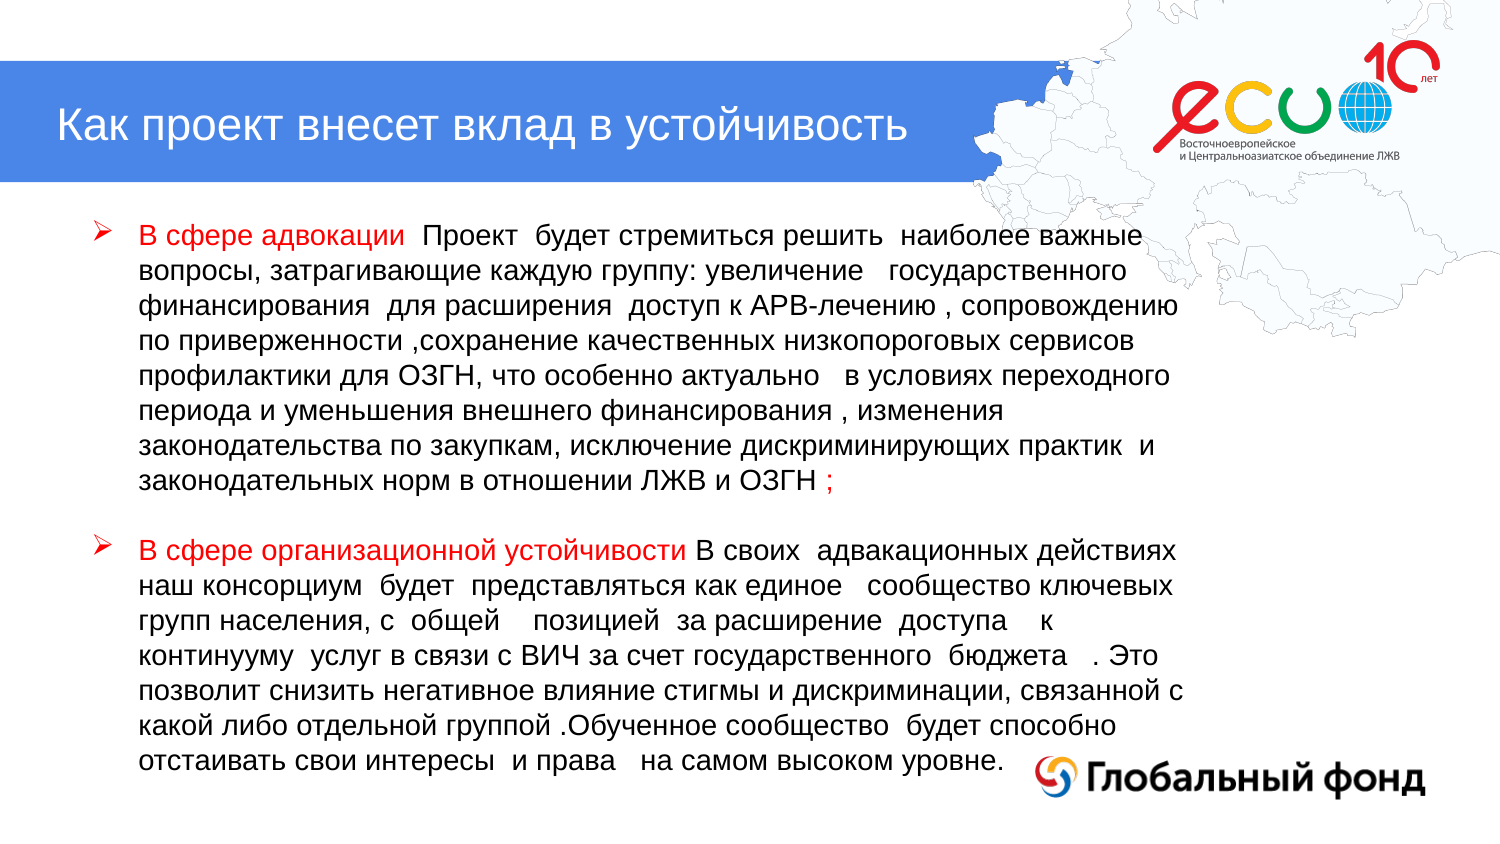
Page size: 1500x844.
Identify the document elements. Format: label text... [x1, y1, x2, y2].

text_box Как проект внесет вклад в устойчивость [41, 79, 919, 181]
text_box [0, 60, 919, 183]
picture [924, 0, 1500, 341]
picture [1035, 756, 1426, 800]
text_box В сфере адвокации Проект будет стремиться решить наиболее важные вопросы, затрагивающие каждую группу: увеличение государственного финансирования для расширения доступ к АРВ-лечению , сопровождению по приверженности ,сохранение качественных низкопороговых сервисов профилактики для ОЗГН, что особенно актуально в условиях переходного периода и уменьшения внешнего финансирования , изменения законодательства по закупкам, исключение дискриминирующих практик и законодательных норм в отношении ЛЖВ и ОЗГН ; В сфере организационной устойчивости В своих адвакационных действиях наш консорциум будет представляться как единое сообщество ключевых групп населения, с общей позицией за расширение доступа к континууму услуг в связи с ВИЧ за счет государственного бюджета . Это позволит снизить негативное влияние стигмы и дискриминации, связанной с какой либо отдельной группой .Обученное сообщество будет способно отстаивать свои интересы и права на самом высоком уровне. [76, 209, 1223, 819]
